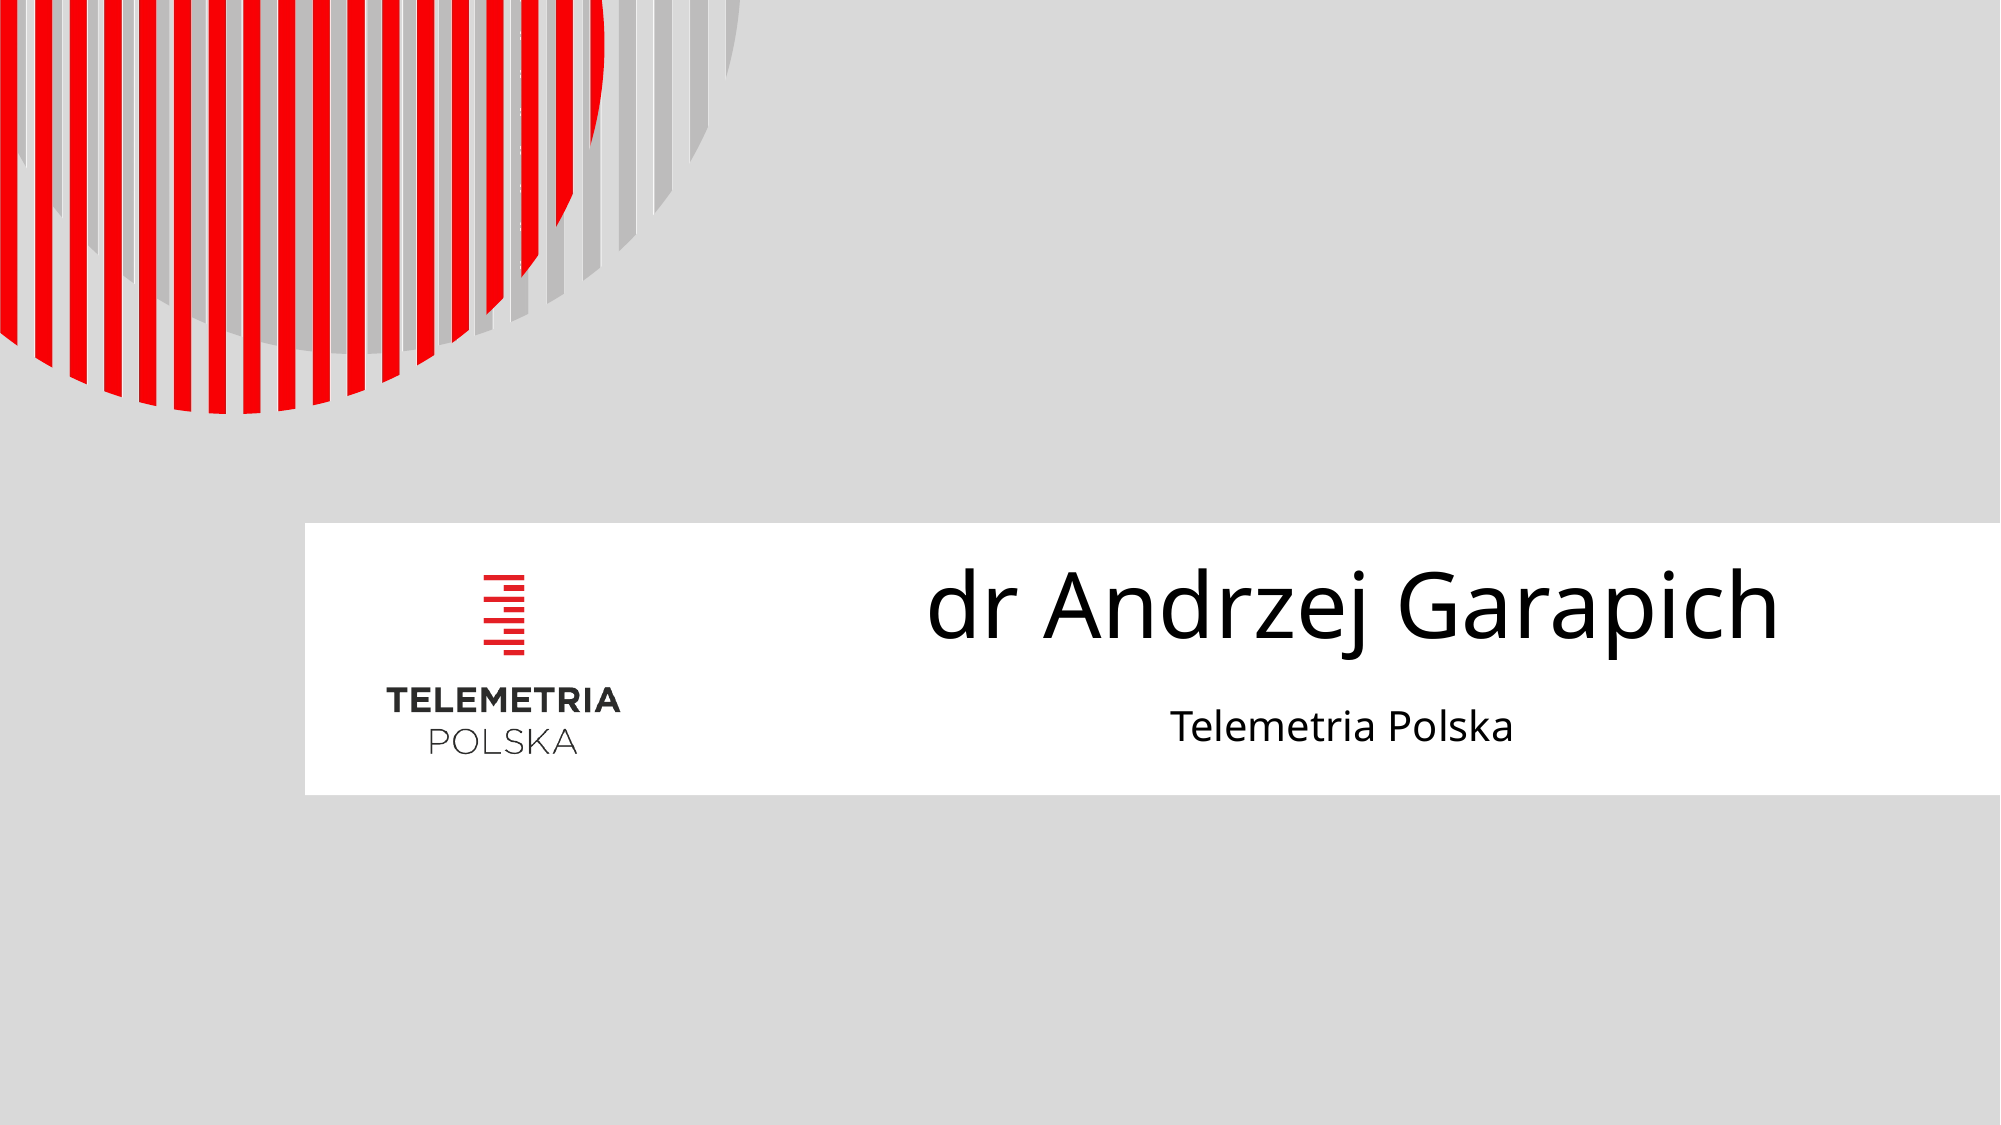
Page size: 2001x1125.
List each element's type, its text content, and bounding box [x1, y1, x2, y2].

subtitle Telemetria Polska [683, 698, 2000, 774]
picture [379, 546, 631, 772]
title dr Andrzej Garapich [683, 551, 2000, 698]
picture [0, 0, 605, 414]
